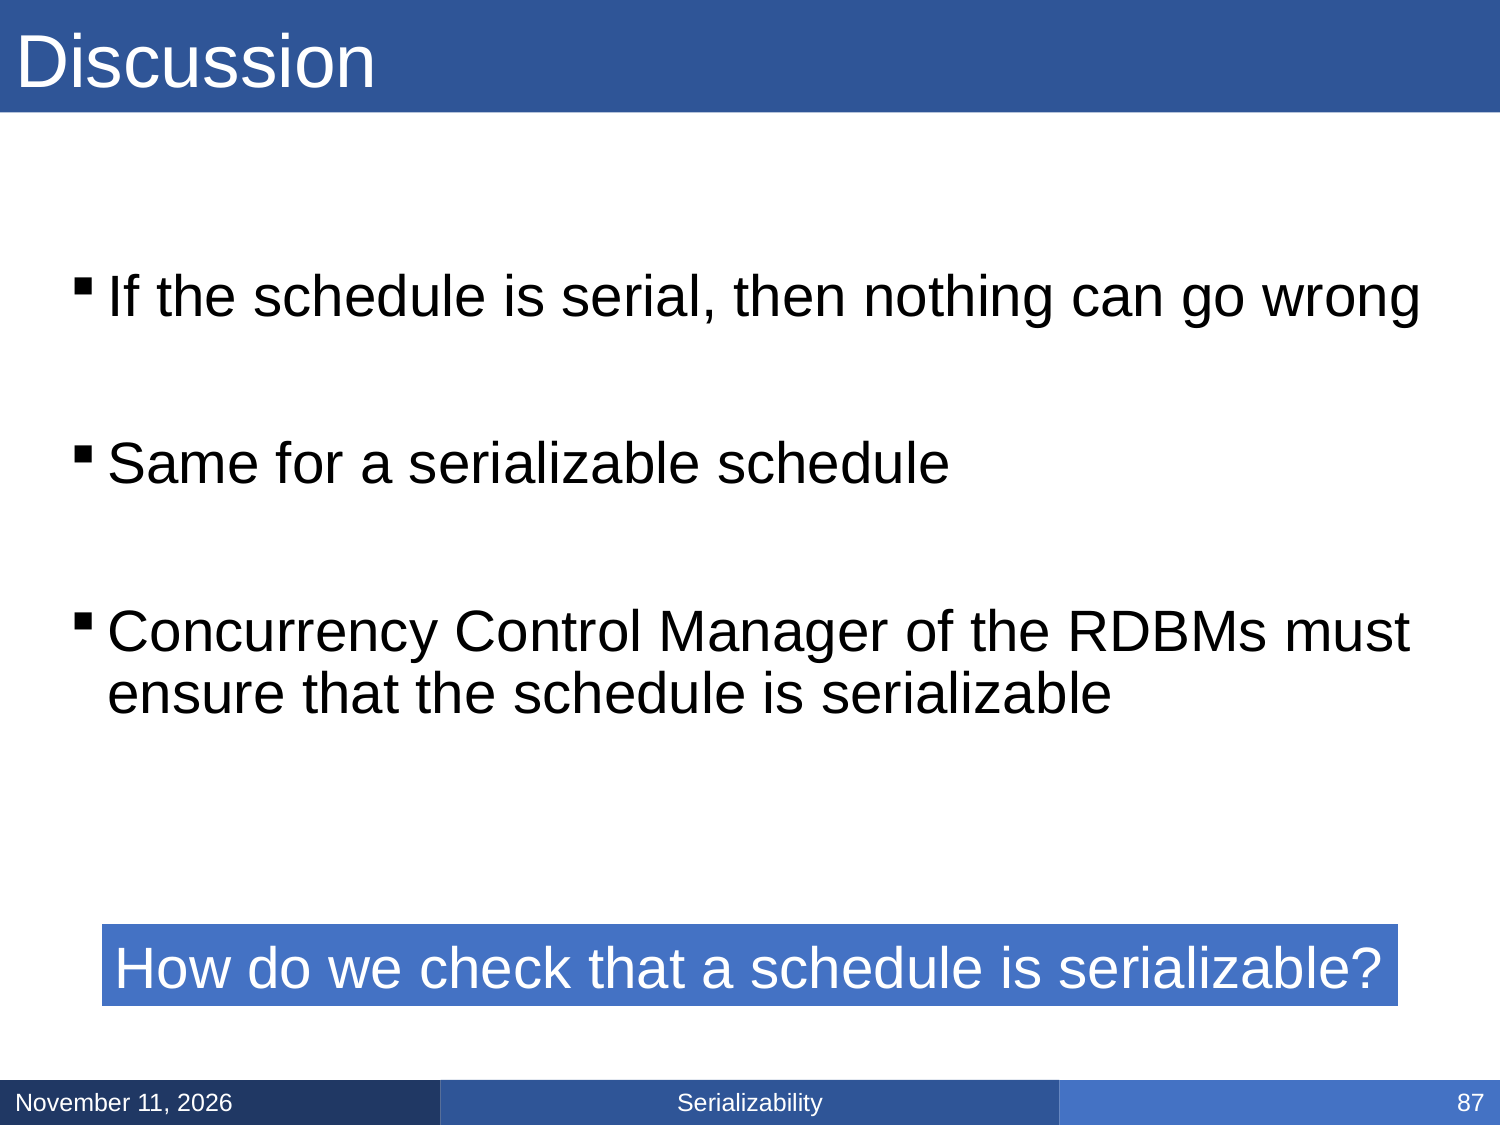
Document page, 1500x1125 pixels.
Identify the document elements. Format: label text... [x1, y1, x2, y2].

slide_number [0, 1079, 338, 1125]
list If the schedule is serial, then nothing can go wrong Same for a serializable schedule Concurrency Control Manager of the RDBMs must ensure that the schedule is serializable [54, 167, 1445, 1024]
footer Serializability [496, 1079, 1004, 1125]
slide_number 87 [1162, 1079, 1500, 1125]
text_box How do we check that a schedule is serializable? [99, 921, 1401, 1009]
title Discussion [0, 0, 1500, 112]
